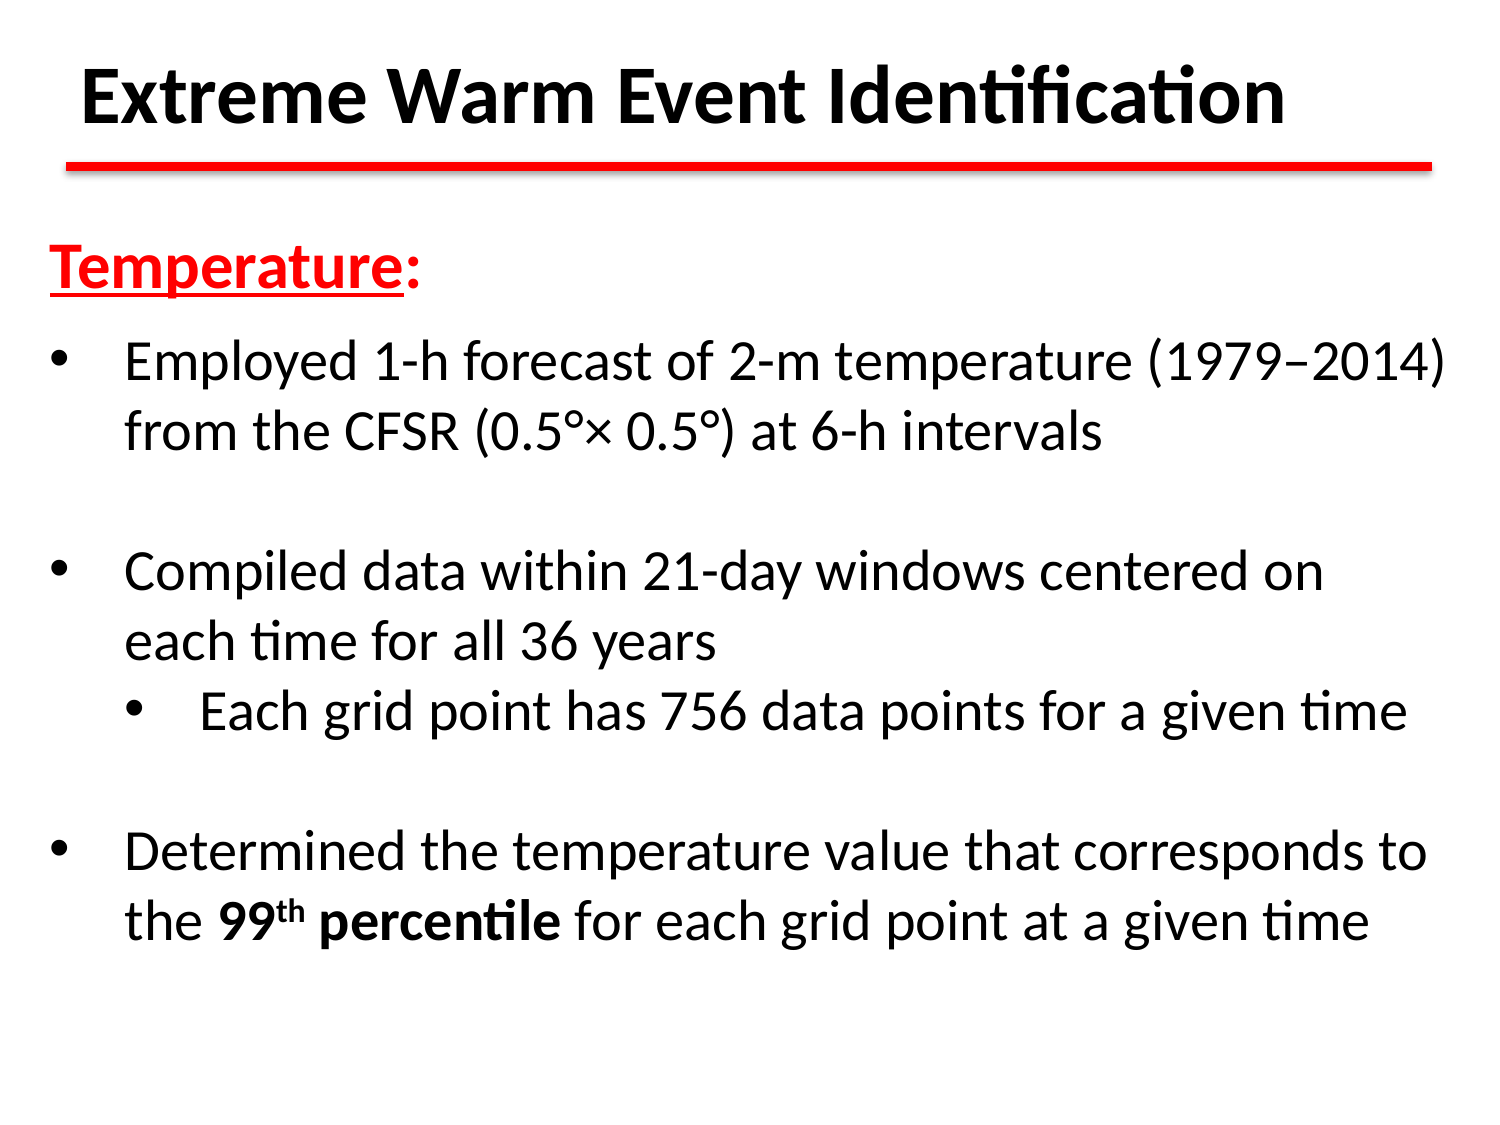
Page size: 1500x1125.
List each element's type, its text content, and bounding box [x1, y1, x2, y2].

text_box Extreme Warm Event Identification [65, 32, 1318, 148]
text_box Temperature: Employed 1-h forecast of 2-m temperature (1979–2014) from the CFSR (0.5°× 0.5°) at 6-h intervals Compiled data within 21-day windows centered on each time for all 36 years Each grid point has 756 data points for a given time Determined the temperature value that corresponds to the 99th percentile for each grid point at a given time [35, 214, 1463, 960]
